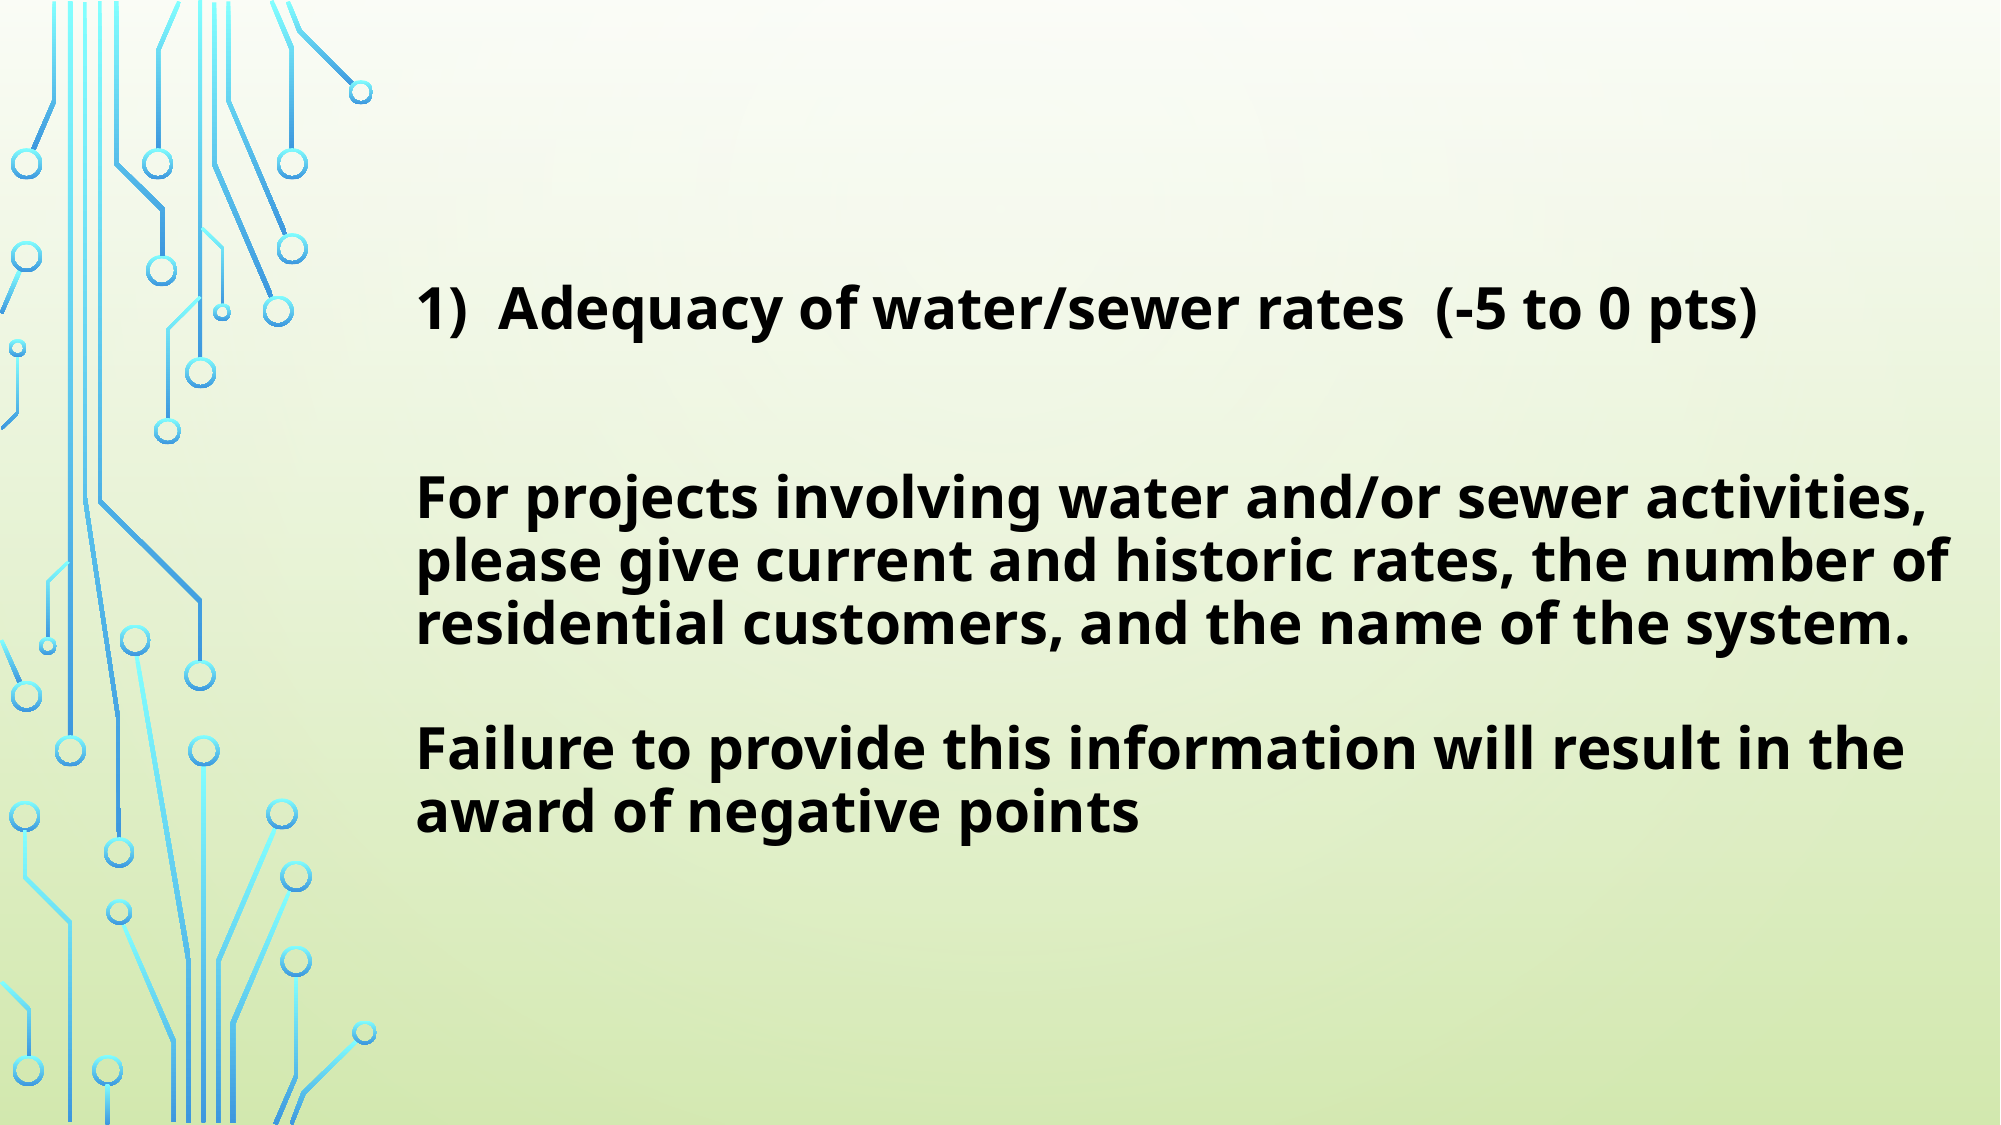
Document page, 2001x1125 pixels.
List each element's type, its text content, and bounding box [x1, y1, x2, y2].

title 1) Adequacy of water/sewer rates (-5 to 0 pts) For projects involving water and/or sewer activities, please give current and historic rates, the number of residential customers, and the name of the system. Failure to provide this information will result in the award of negative points [400, 37, 1967, 1088]
